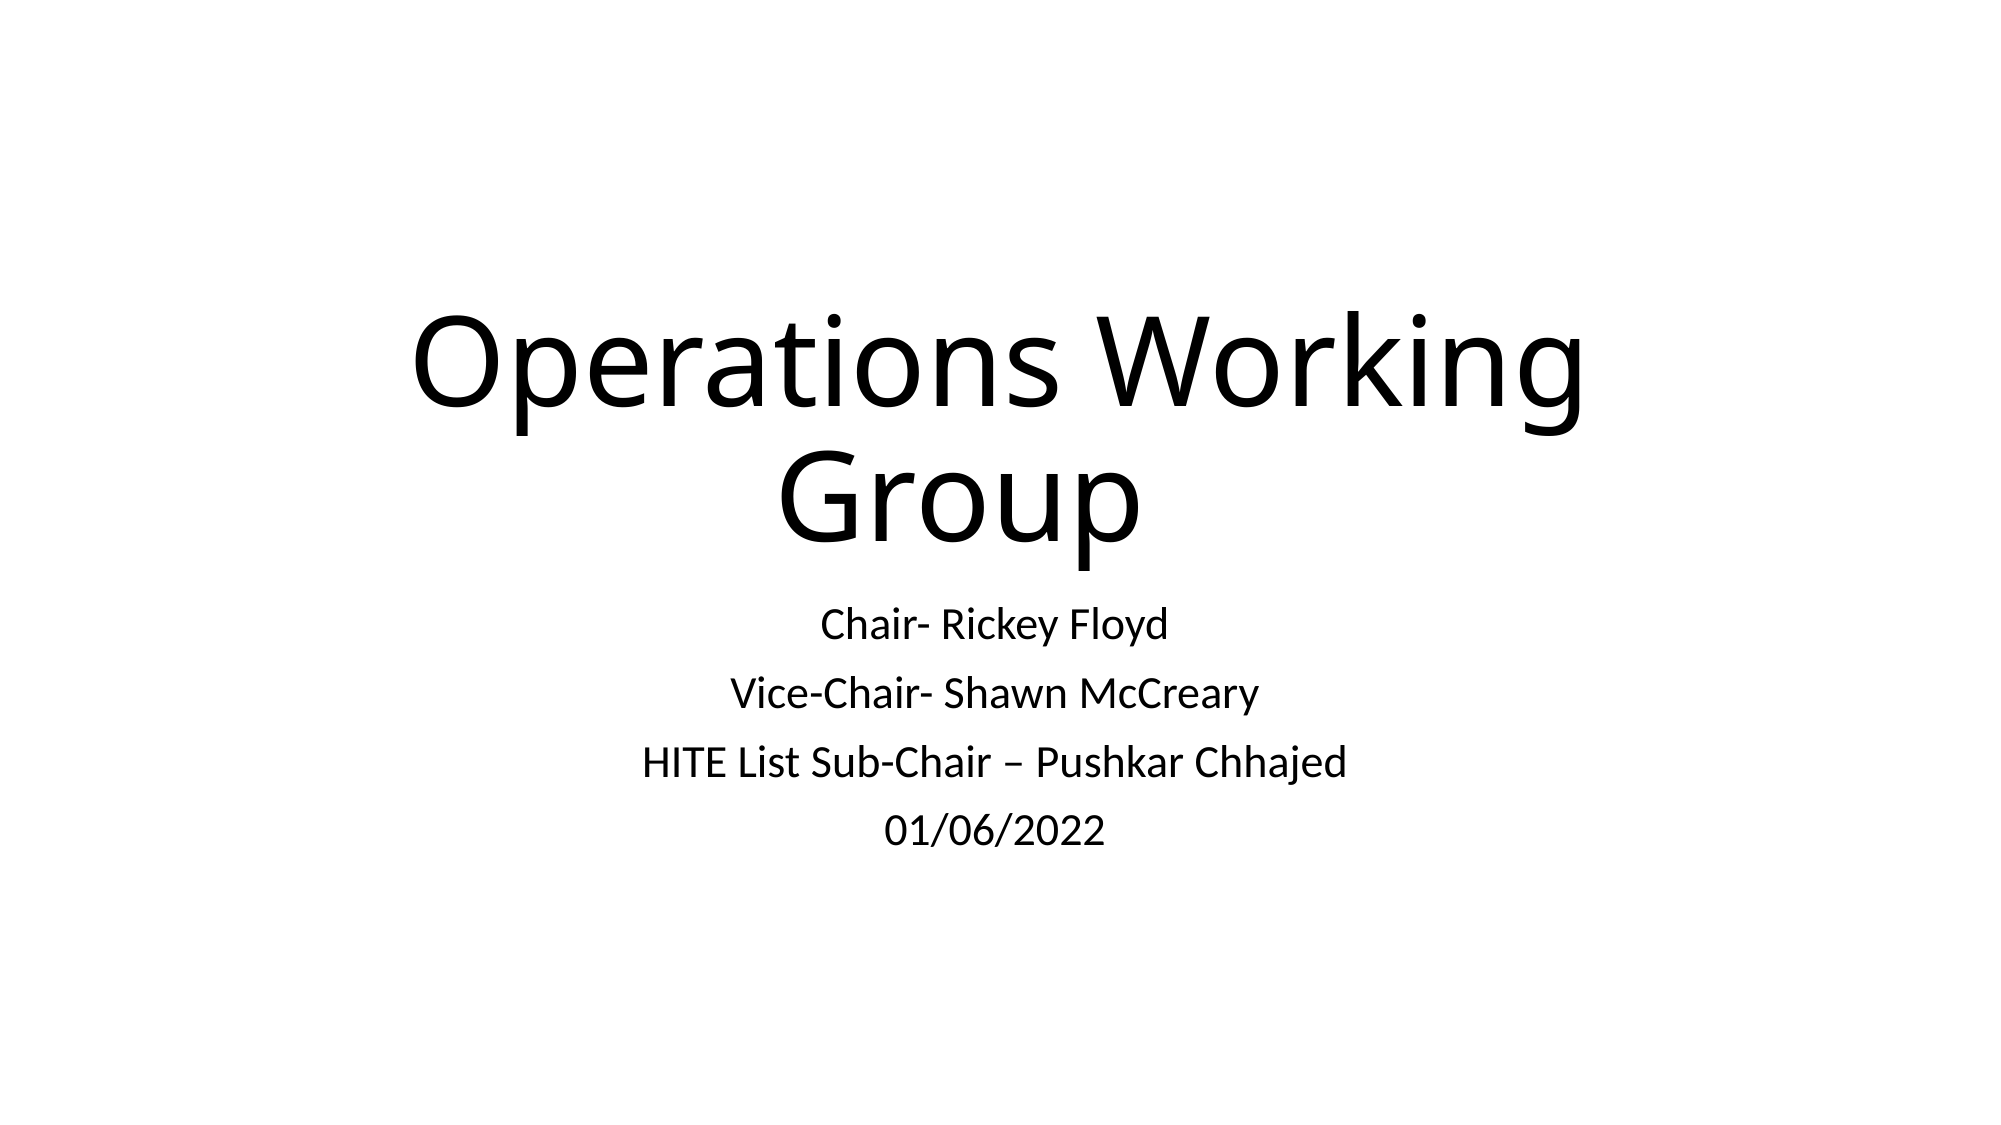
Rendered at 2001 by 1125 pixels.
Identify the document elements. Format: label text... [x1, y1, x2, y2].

title Operations Working Group [249, 184, 1750, 576]
subtitle Chair- Rickey Floyd Vice-Chair- Shawn McCreary HITE List Sub-Chair – Pushkar Chhajed 01/06/2022 [245, 592, 1746, 865]
